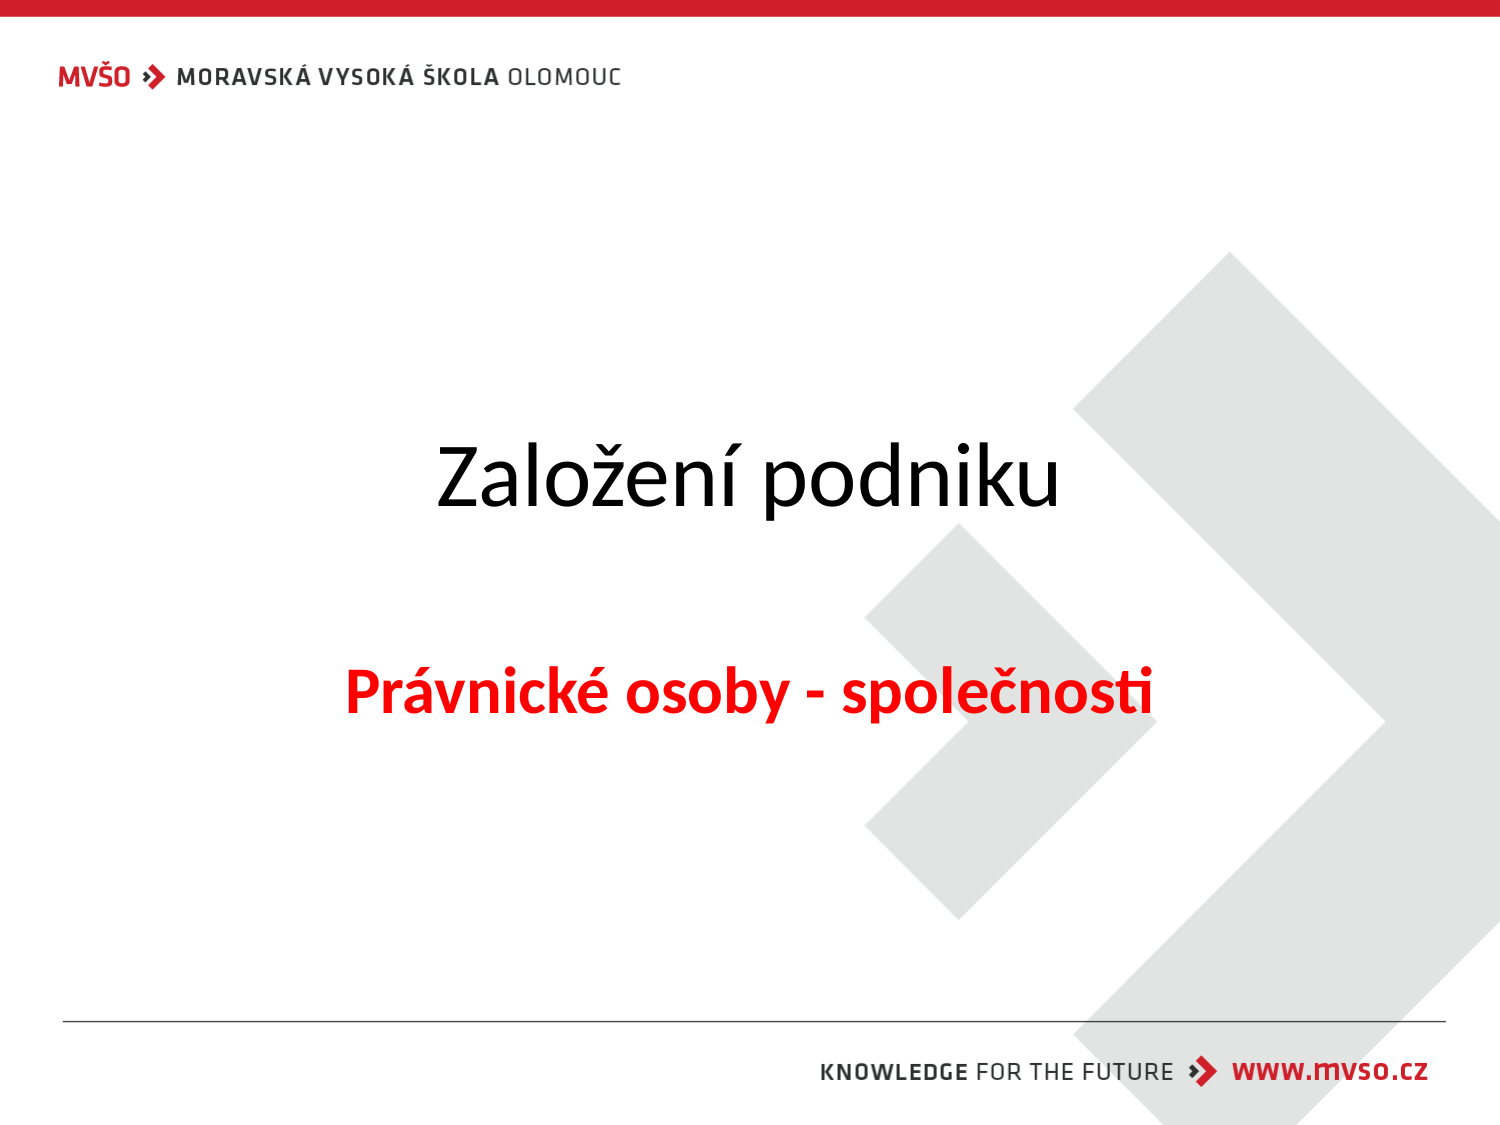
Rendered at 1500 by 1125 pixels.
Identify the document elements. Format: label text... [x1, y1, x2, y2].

picture [0, 0, 1500, 1125]
subtitle Právnické osoby - společnosti [225, 546, 1275, 834]
title Založení podniku [112, 349, 1388, 591]
